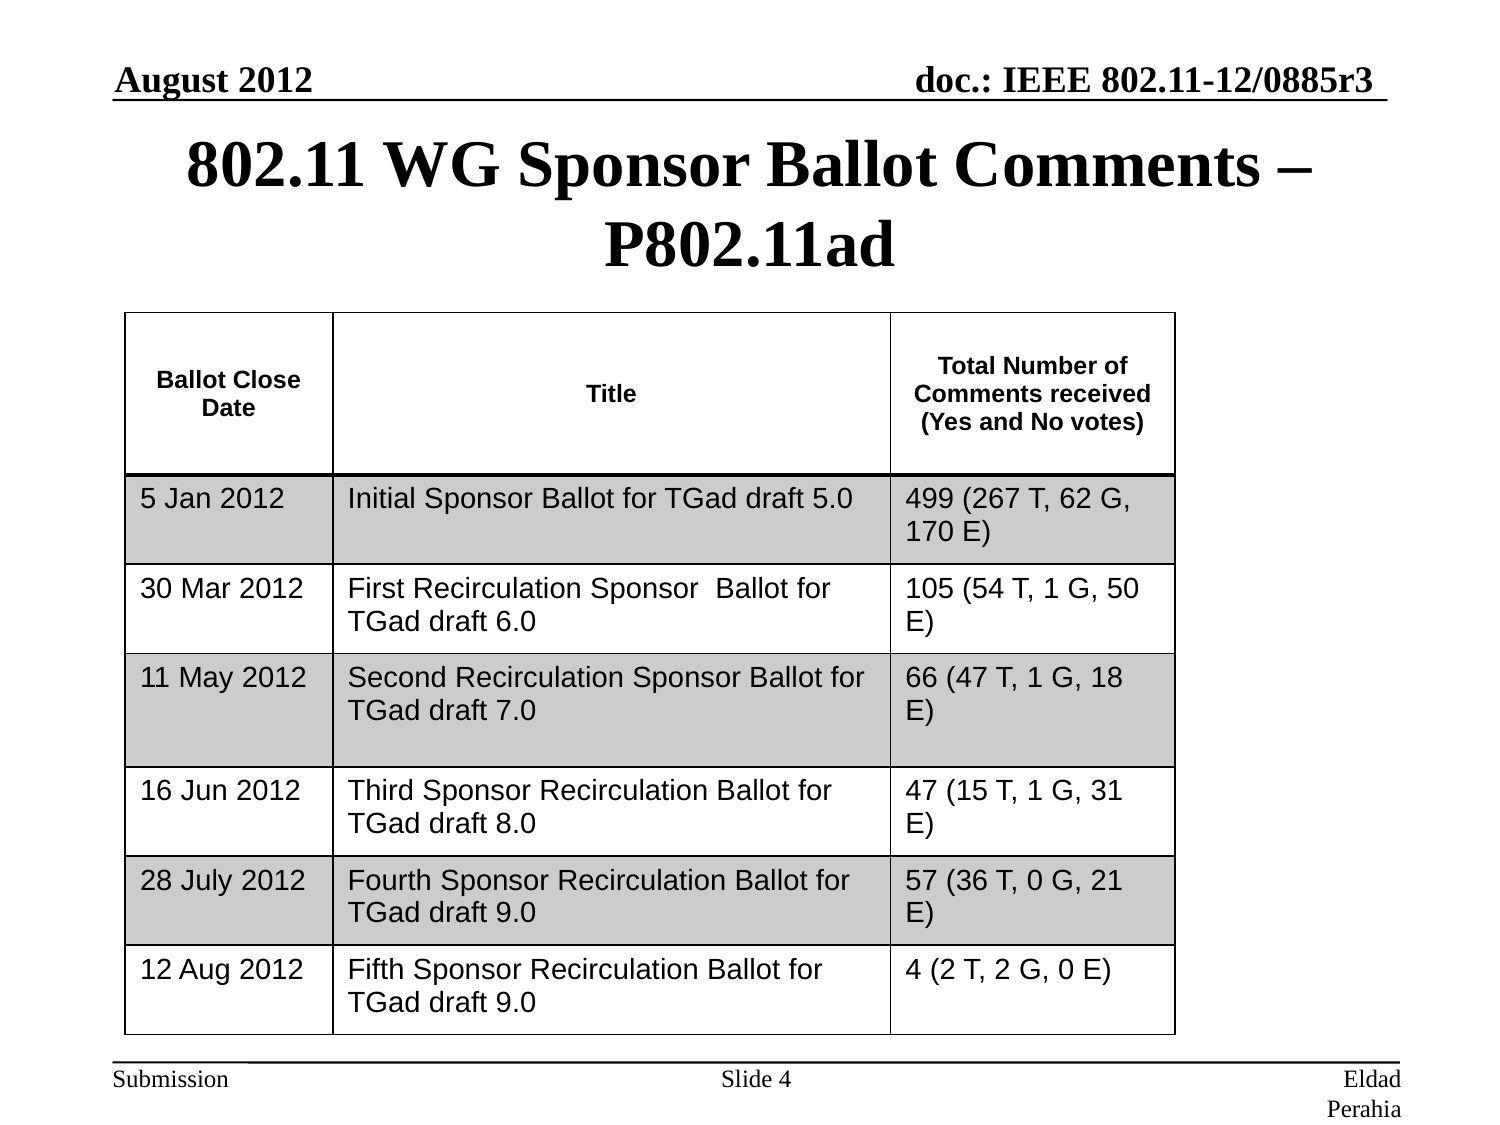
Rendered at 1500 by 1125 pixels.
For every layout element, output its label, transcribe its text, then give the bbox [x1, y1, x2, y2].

title 802.11 WG Sponsor Ballot Comments – P802.11ad [112, 112, 1388, 288]
table_cell 57 (36 T, 0 G, 21 E) [891, 857, 1174, 944]
table_header Title [334, 313, 890, 473]
table_cell 105 (54 T, 1 G, 50 E) [891, 565, 1174, 653]
table_cell 30 Mar 2012 [126, 565, 332, 653]
table_cell Fifth Sponsor Recirculation Ballot for TGad draft 9.0 [334, 946, 890, 1034]
table_cell Third Sponsor Recirculation Ballot for TGad draft 8.0 [334, 768, 890, 855]
table_cell 4 (2 T, 2 G, 0 E) [891, 946, 1174, 1034]
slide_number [114, 54, 316, 101]
table_cell Second Recirculation Sponsor Ballot for TGad draft 7.0 [334, 654, 890, 766]
footer Eldad Perahia, Intel Corporation [1324, 1061, 1402, 1093]
table_header Total Number of Comments received (Yes and No votes) [891, 313, 1174, 473]
table_cell 28 July 2012 [126, 857, 332, 944]
table_cell 47 (15 T, 1 G, 31 E) [891, 768, 1174, 855]
table_cell 16 Jun 2012 [126, 768, 332, 855]
table_cell 12 Aug 2012 [126, 946, 332, 1034]
table_cell Initial Sponsor Ballot for TGad draft 5.0 [334, 477, 890, 563]
slide_number Slide 4 [712, 1061, 800, 1093]
table_cell 11 May 2012 [126, 654, 332, 766]
table_header Ballot Close Date [126, 313, 332, 473]
table_cell First Recirculation Sponsor Ballot for TGad draft 6.0 [334, 565, 890, 653]
table_cell 66 (47 T, 1 G, 18 E) [891, 654, 1174, 766]
table_cell 499 (267 T, 62 G, 170 E) [891, 477, 1174, 563]
table_cell Fourth Sponsor Recirculation Ballot for TGad draft 9.0 [334, 857, 890, 944]
table_cell 5 Jan 2012 [126, 477, 332, 563]
